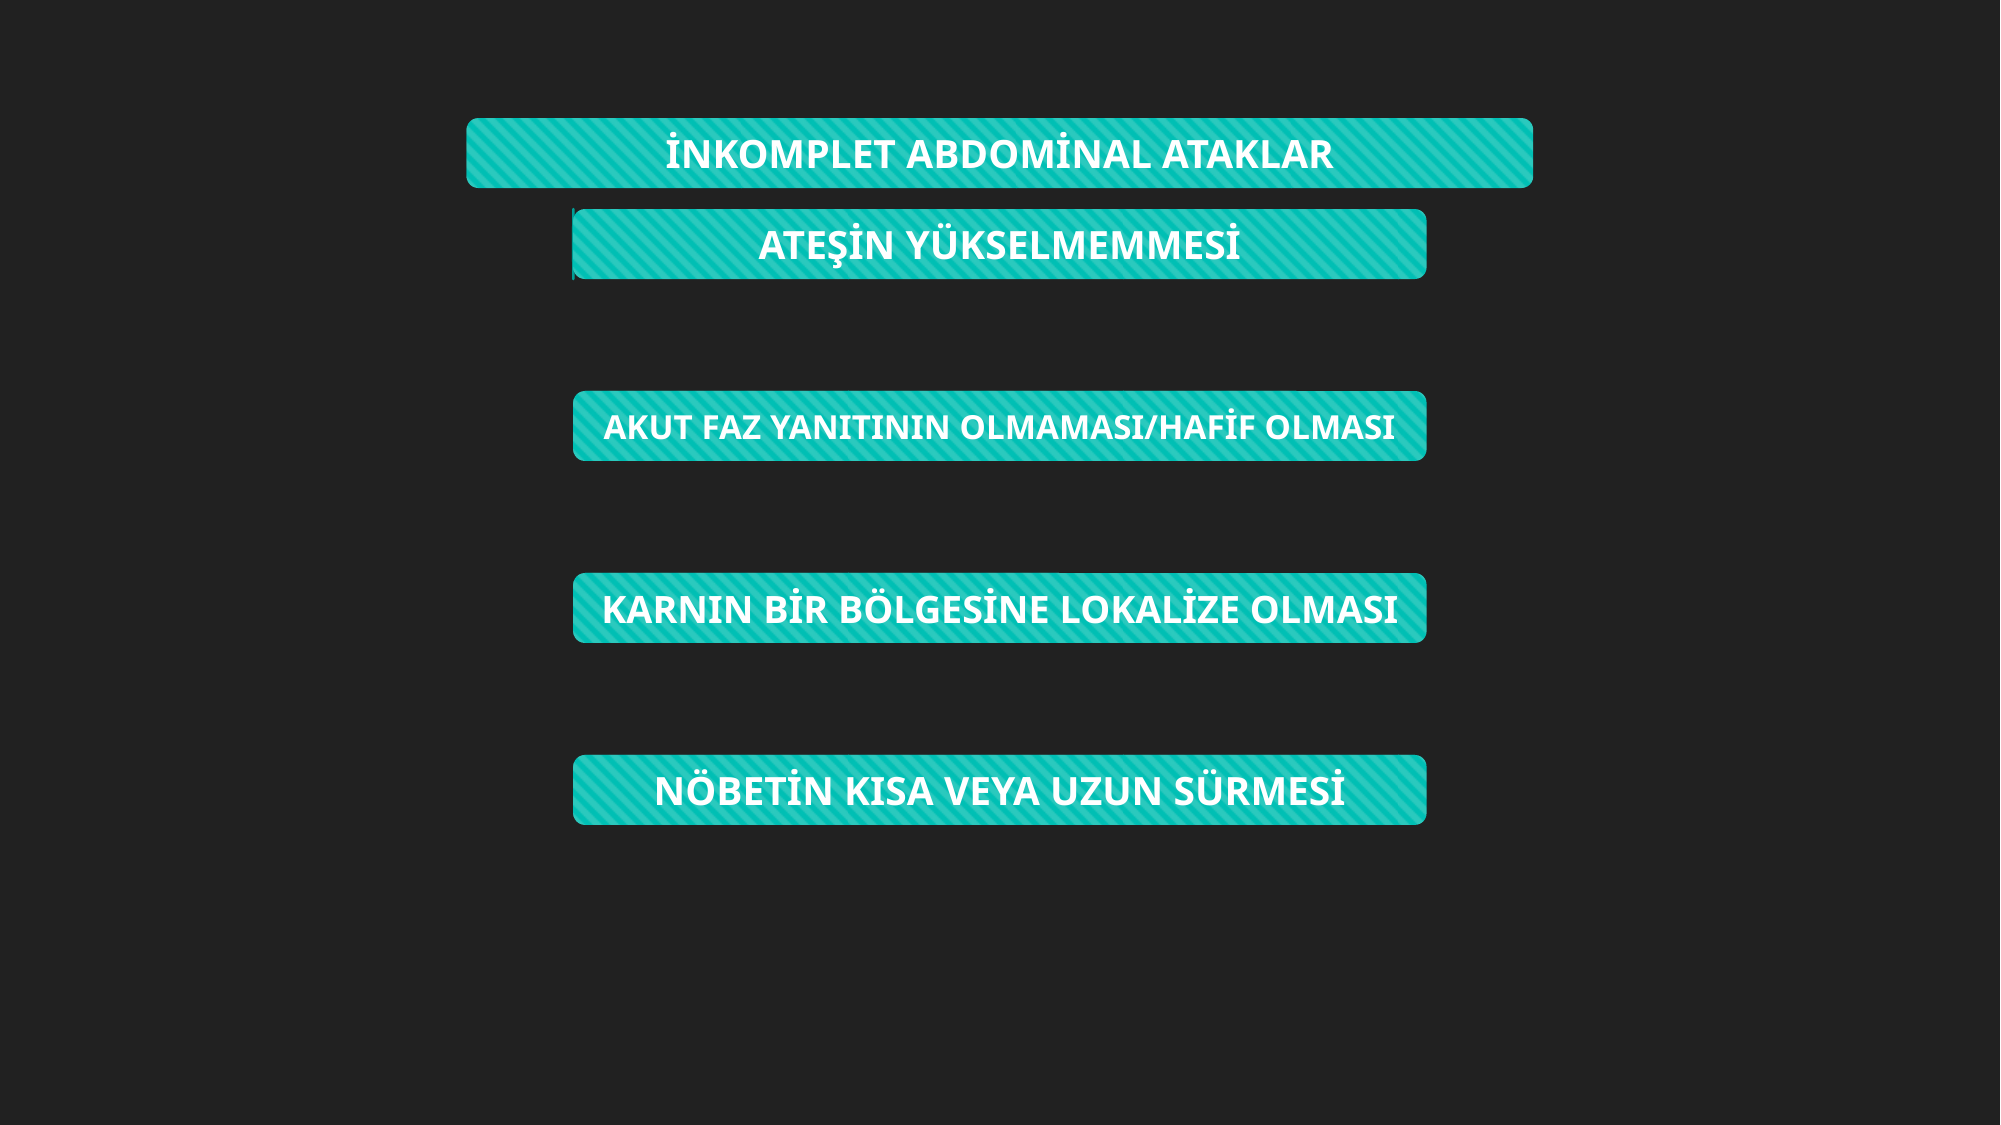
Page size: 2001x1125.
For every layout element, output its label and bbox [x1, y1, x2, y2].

text_box [332, 117, 1667, 1008]
